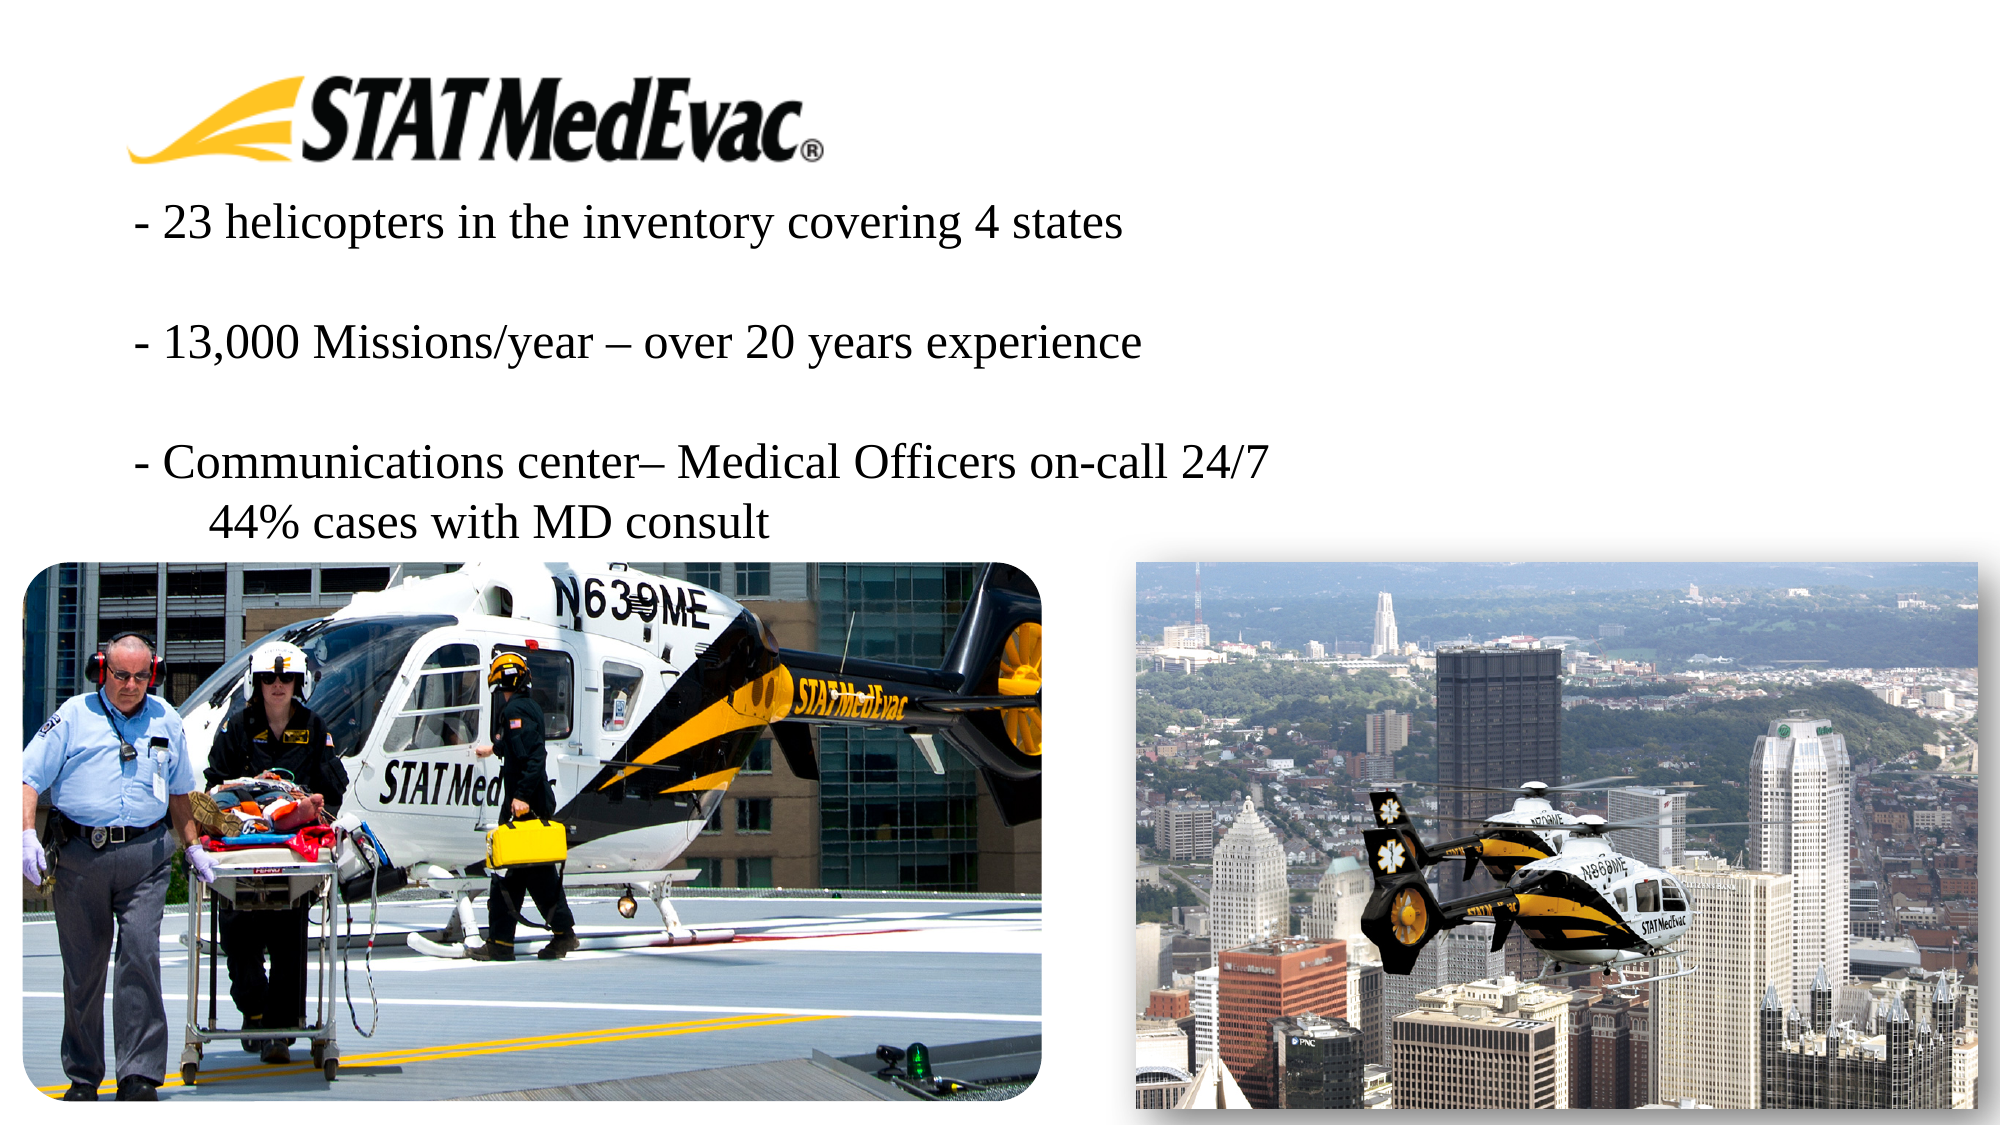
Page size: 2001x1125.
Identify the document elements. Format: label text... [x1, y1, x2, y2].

picture [1135, 562, 1978, 1109]
picture [22, 562, 1042, 1102]
picture [118, 63, 831, 175]
text_box - 23 helicopters in the inventory covering 4 states - 13,000 Missions/year – over 20 years experience - Communications center– Medical Officers on-call 24/7 44% cases with MD consult [118, 181, 1723, 647]
